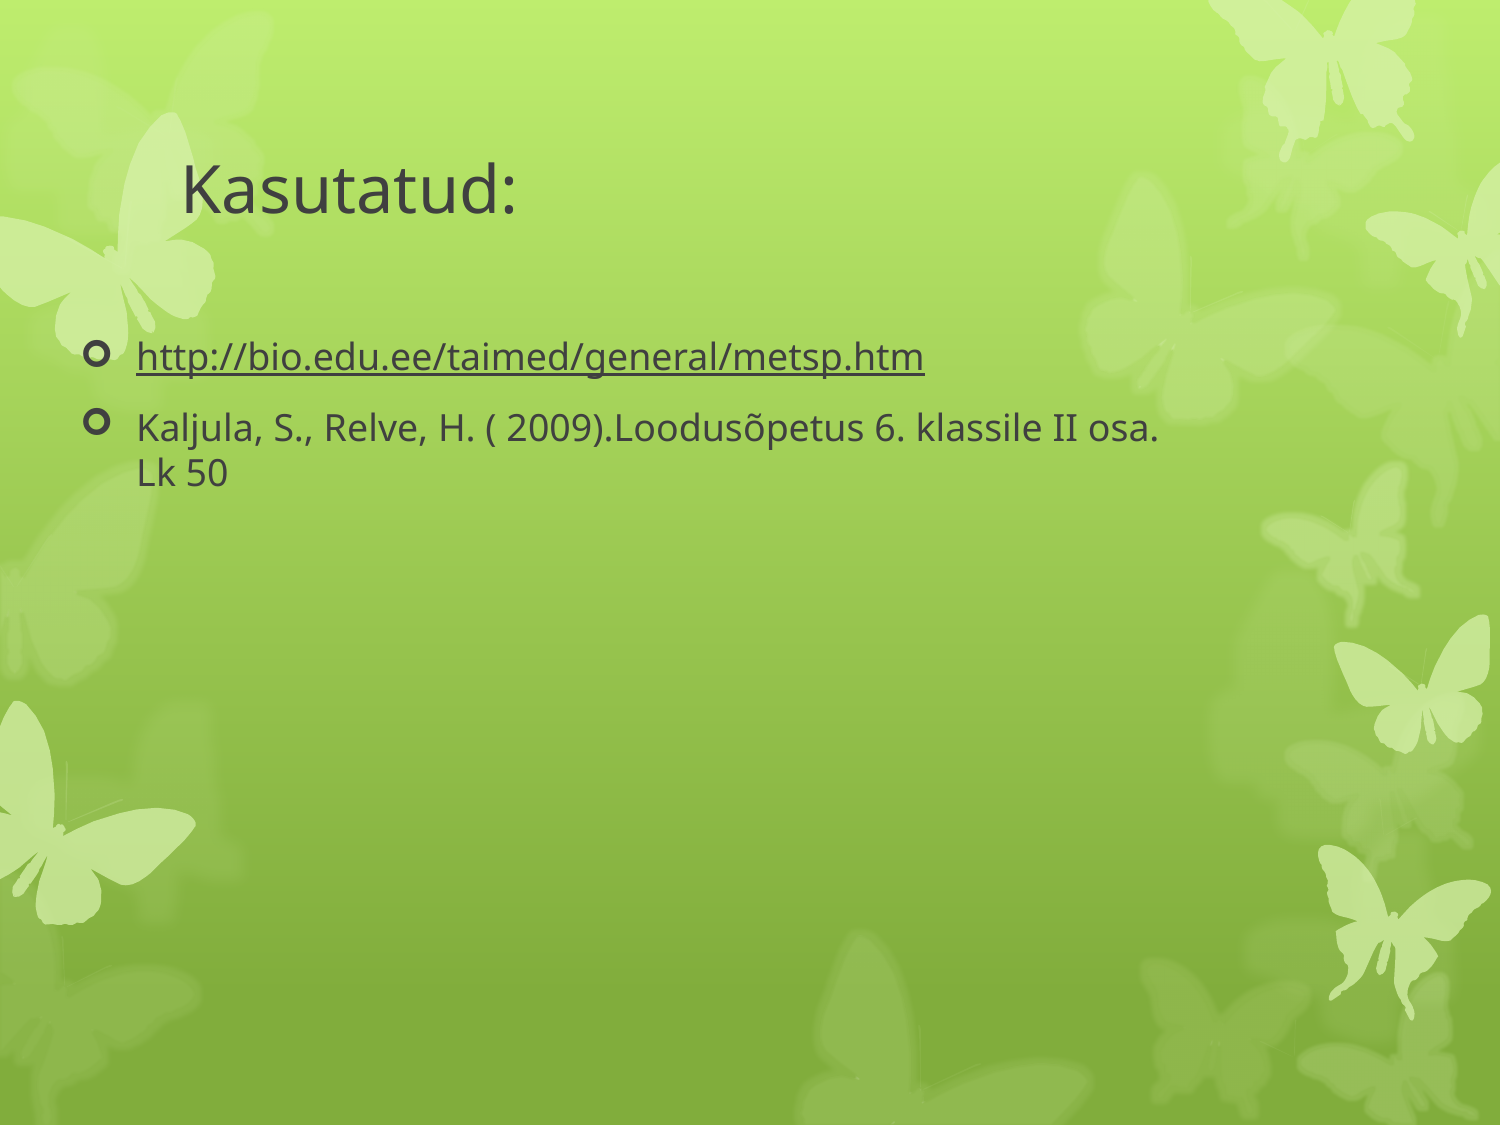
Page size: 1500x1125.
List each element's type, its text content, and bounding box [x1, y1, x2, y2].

list http://bio.edu.ee/taimed/general/metsp.htm Kaljula, S., Relve, H. ( 2009).Loodusõpetus 6. klassile II osa. Lk 50 [64, 208, 1229, 619]
title Kasutatud: [165, 110, 1335, 263]
